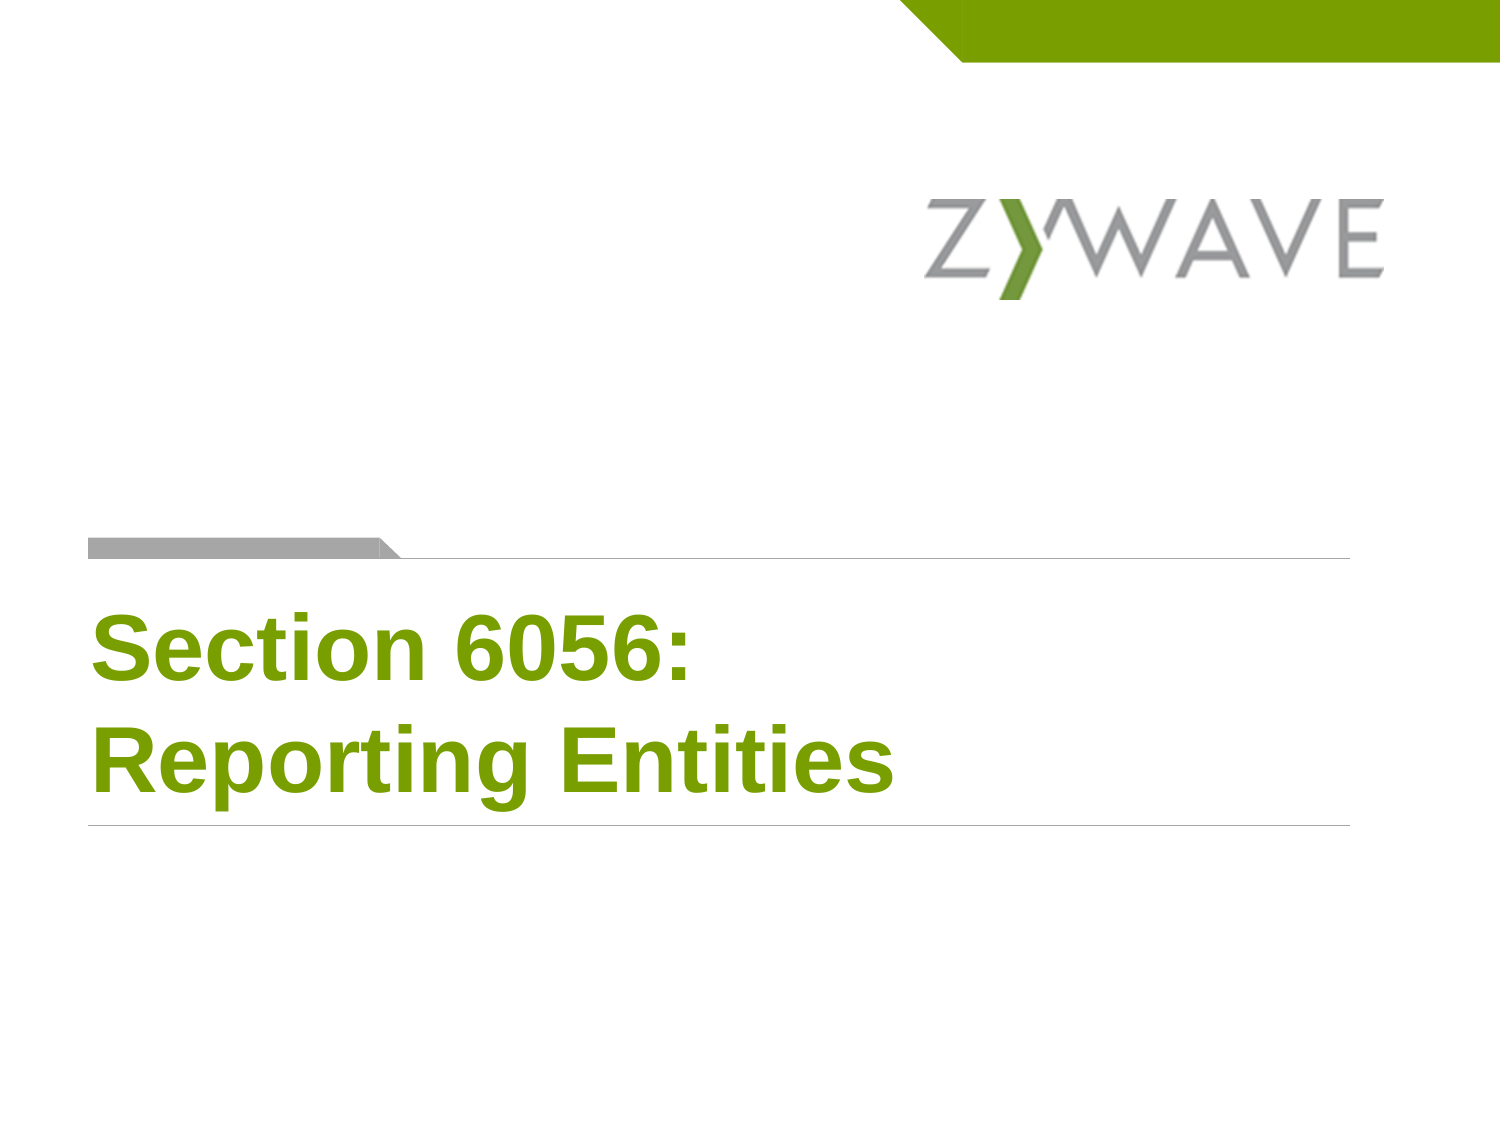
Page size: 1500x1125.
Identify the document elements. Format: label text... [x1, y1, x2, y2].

title Section 6056: Reporting Entities [75, 573, 1350, 825]
picture [924, 199, 1385, 301]
